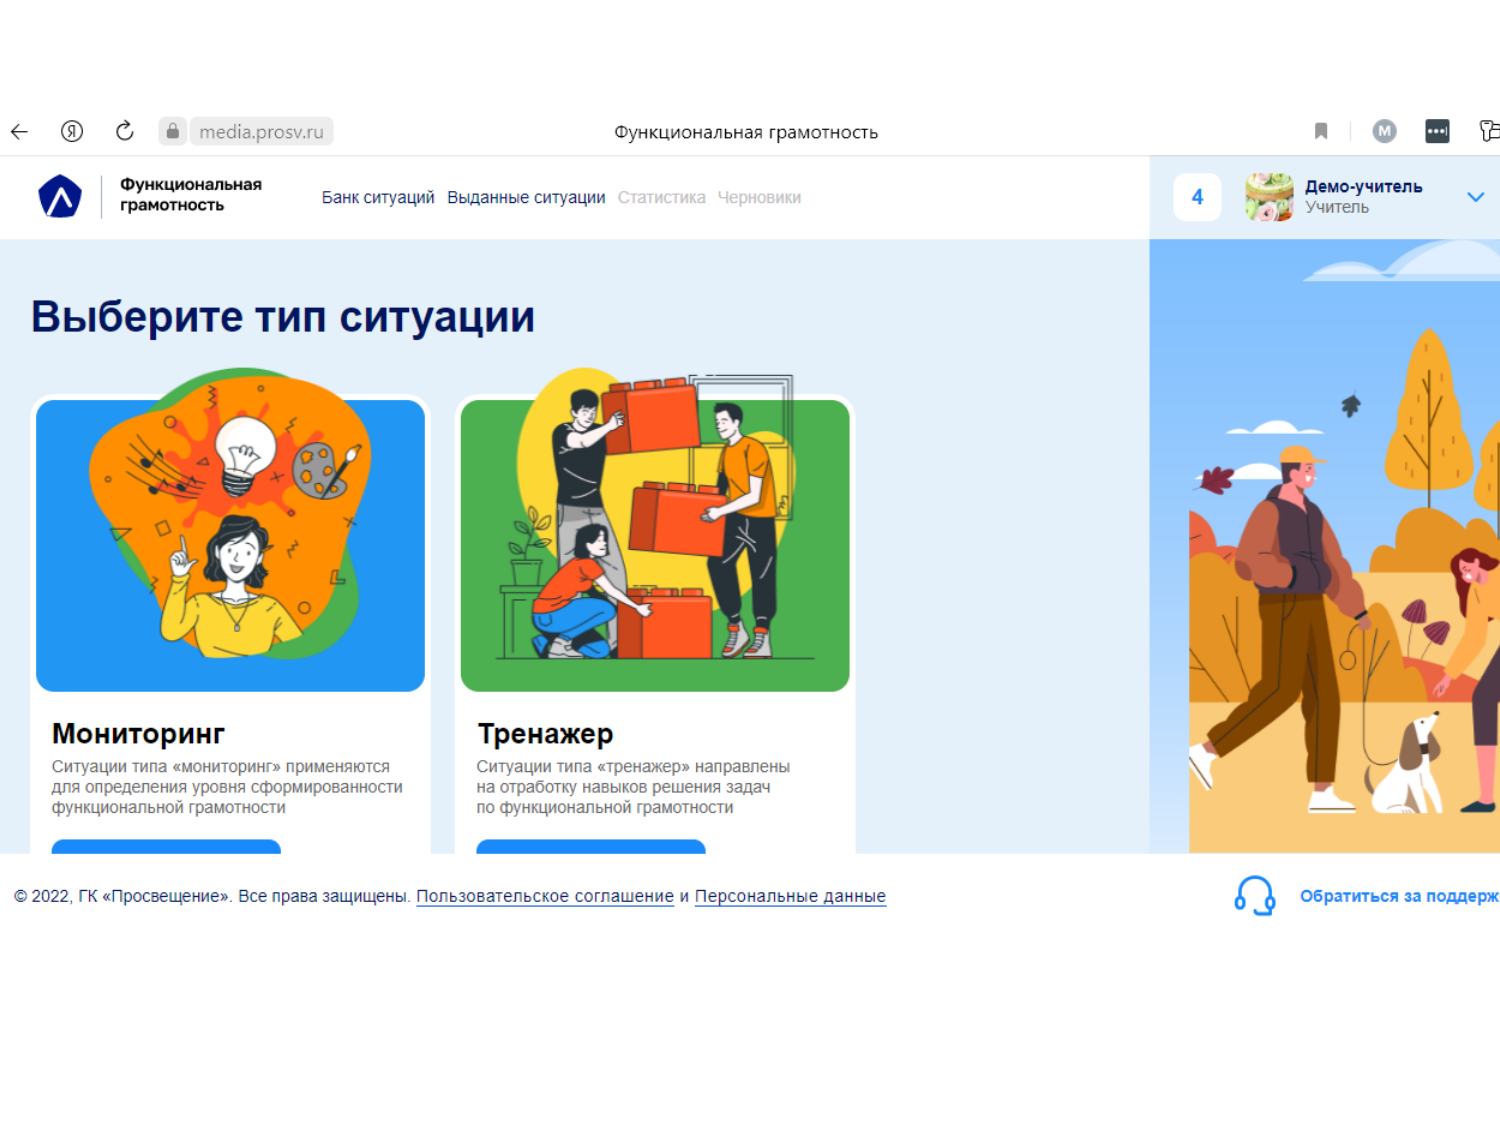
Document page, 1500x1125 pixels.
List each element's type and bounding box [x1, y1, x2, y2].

picture [0, 113, 1500, 918]
